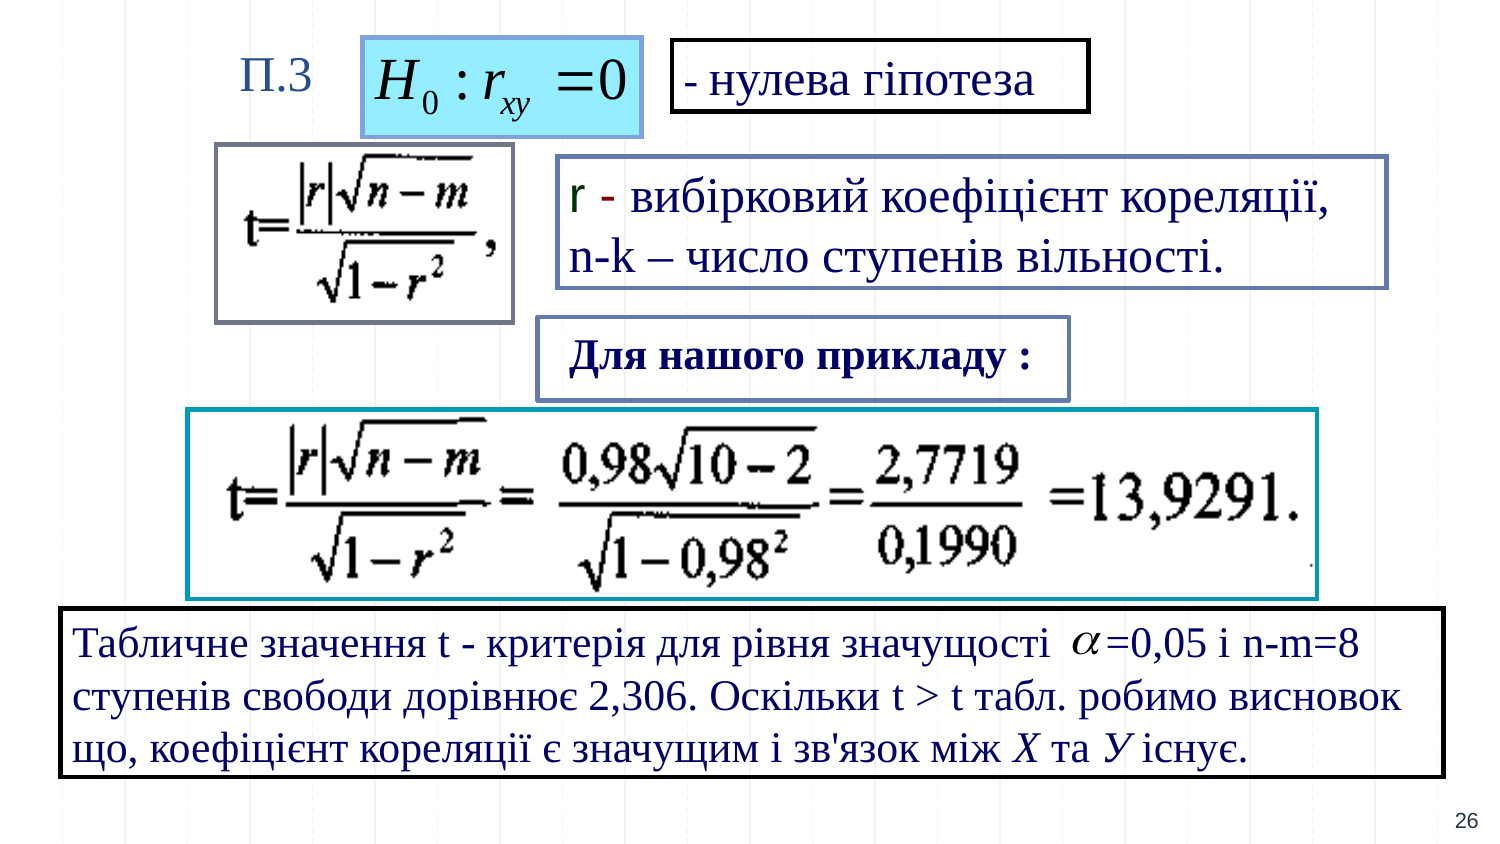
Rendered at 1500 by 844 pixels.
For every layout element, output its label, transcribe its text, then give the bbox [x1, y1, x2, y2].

text_box r - вибірковий коефіцієнт кореляції, n-k – число ступенів вільності. [557, 156, 1387, 288]
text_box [1064, 623, 1113, 667]
list Для нашого прикладу : [537, 317, 1069, 401]
text_box - нулева гіпотеза [672, 40, 1089, 112]
slide_number 26 [1403, 791, 1494, 844]
text_box Табличне значення t - критерія для рівня значущості =0,05 і n-m=8 ступенів свободи дорівнює 2,306. Оскільки t > t табл. робимо висновок що, коефіцієнт кореляції є значущим і зв'язок між Х та У існує. [60, 608, 1444, 777]
picture [218, 146, 511, 321]
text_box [364, 39, 640, 135]
text_box П.3 [227, 40, 325, 103]
picture [189, 411, 1315, 597]
